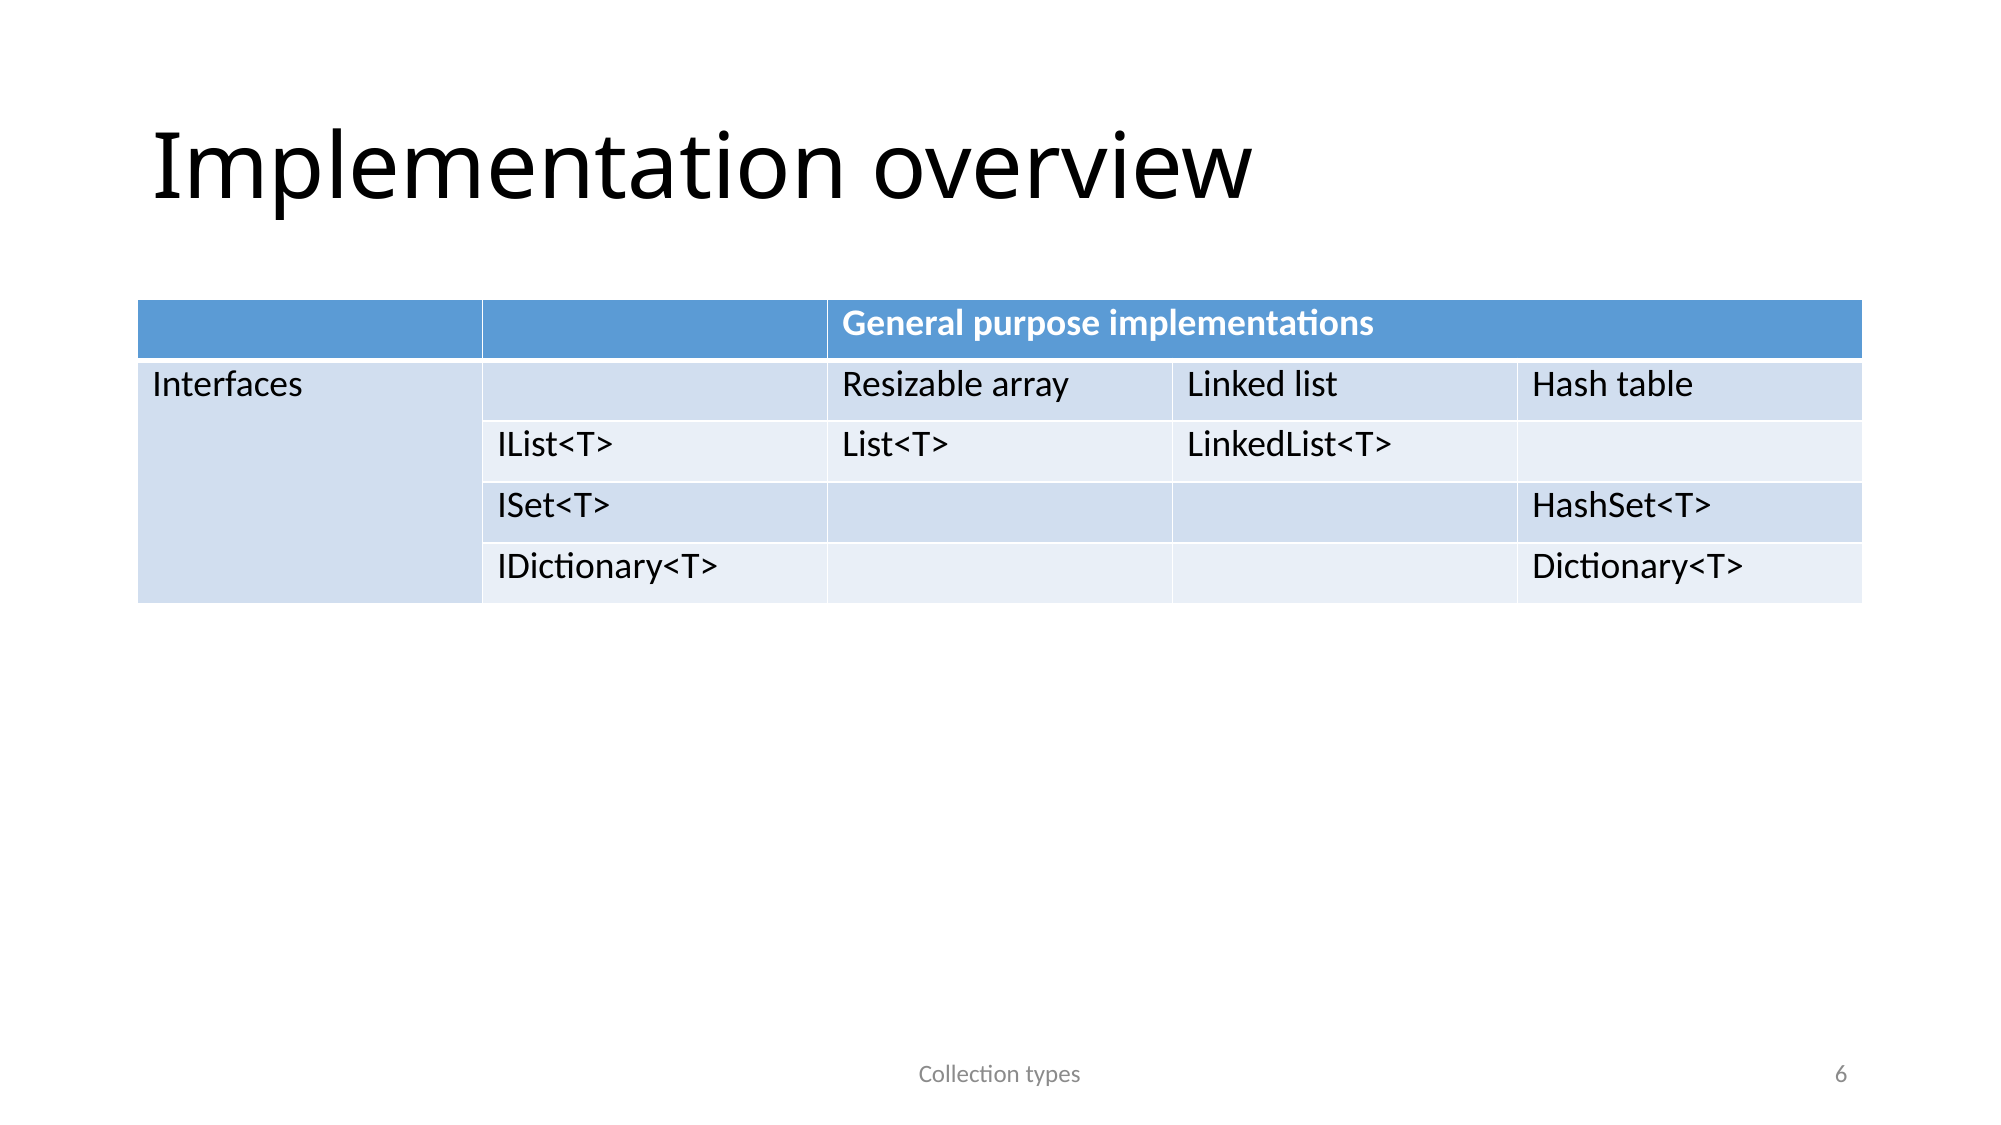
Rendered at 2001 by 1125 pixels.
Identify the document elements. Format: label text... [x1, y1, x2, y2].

table_cell [828, 544, 1172, 603]
table_cell LinkedList<T> [1173, 422, 1517, 481]
footer Collection types [662, 1042, 1338, 1103]
slide_number 6 [1412, 1042, 1863, 1103]
table_cell ISet<T> [483, 483, 827, 542]
table_cell Resizable array [828, 363, 1172, 420]
table_header [138, 300, 482, 358]
table_cell [1173, 483, 1517, 542]
table_header General purpose implementations [828, 300, 1862, 358]
title Implementation overview [137, 59, 1863, 278]
table_cell List<T> [828, 422, 1172, 481]
table_cell [1173, 544, 1517, 603]
table_cell IDictionary<T> [483, 544, 827, 603]
table_cell [483, 363, 827, 420]
table_cell Hash table [1518, 363, 1862, 420]
table_cell Dictionary<T> [1518, 544, 1862, 603]
table_cell HashSet<T> [1518, 483, 1862, 542]
table_cell [1518, 422, 1862, 481]
table_cell [828, 483, 1172, 542]
table_header [483, 300, 827, 358]
table_cell IList<T> [483, 422, 827, 481]
table_cell Interfaces [138, 363, 482, 603]
table_cell Linked list [1173, 363, 1517, 420]
